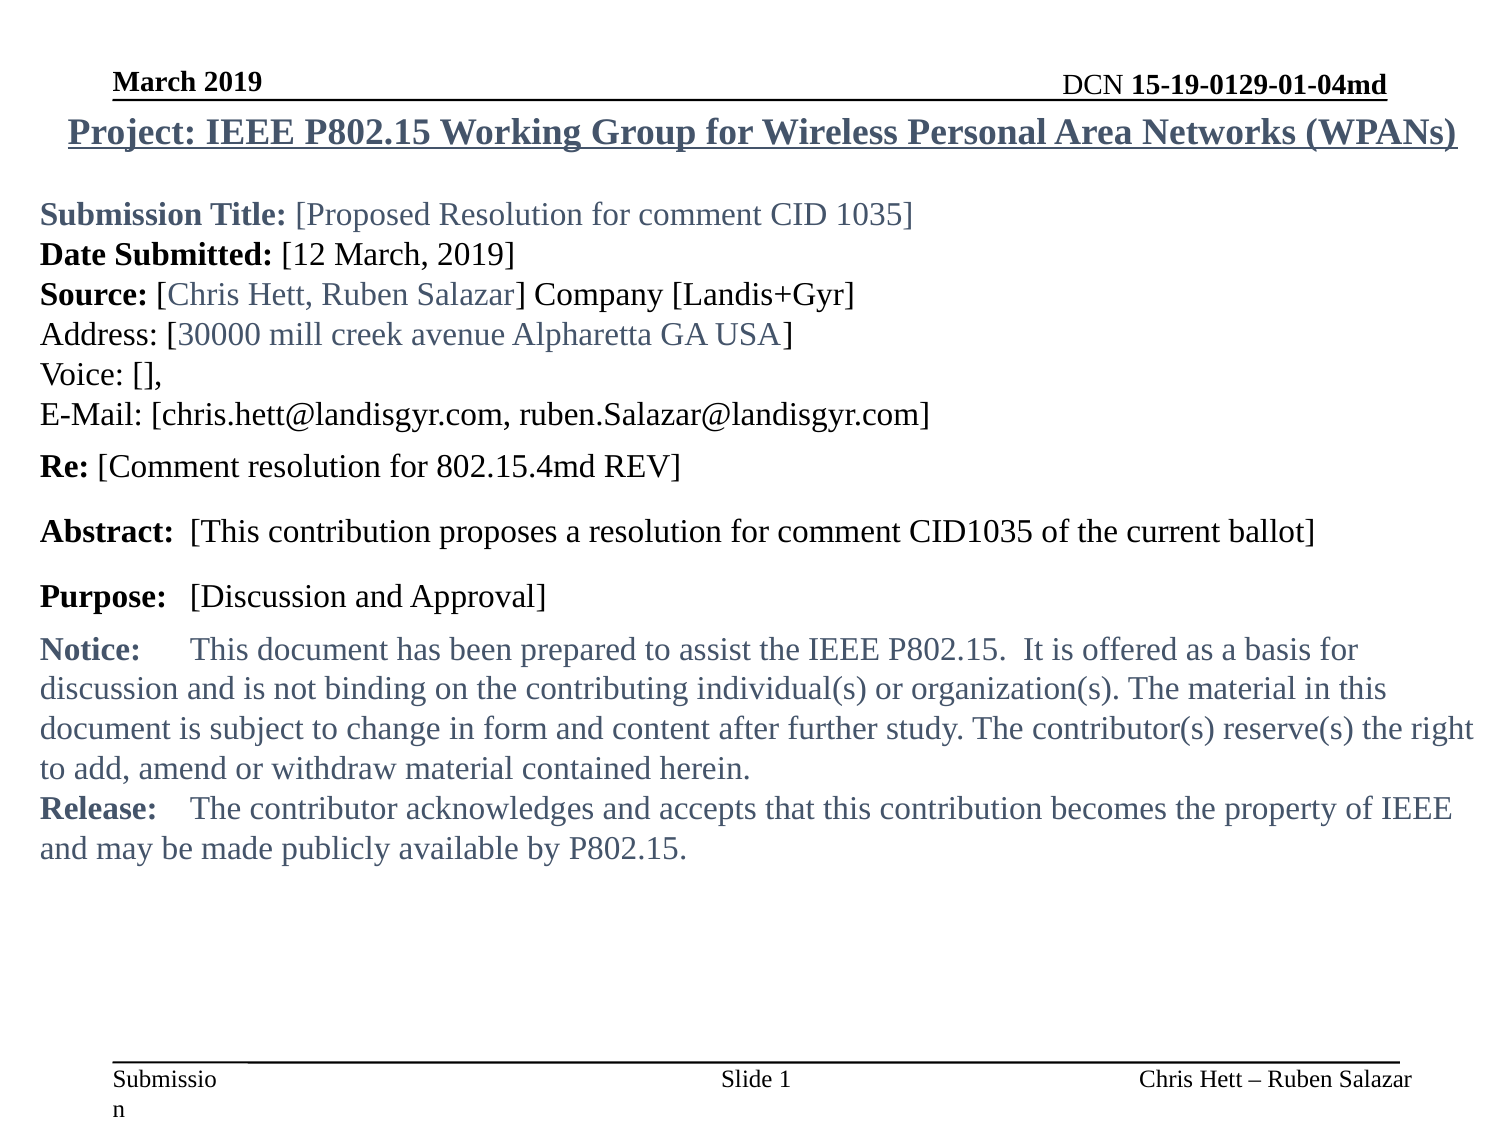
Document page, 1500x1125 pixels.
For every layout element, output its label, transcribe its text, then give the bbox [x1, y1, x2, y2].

slide_number Slide 1 [712, 1062, 800, 1093]
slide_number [112, 62, 375, 98]
footer Chris Hett – Ruben Salazar [900, 1062, 1413, 1093]
text_box Project: IEEE P802.15 Working Group for Wireless Personal Area Networks (WPANs) Submission Title: [Proposed Resolution for comment CID 1035] Date Submitted: [12 March, 2019] Source: [Chris Hett, Ruben Salazar] Company [Landis+Gyr] Address: [30000 mill creek avenue Alpharetta GA USA] Voice: [], E-Mail: [chris.hett@landisgyr.com, ruben.Salazar@landisgyr.com] Re: [Comment resolution for 802.15.4md REV] Abstract: [This contribution proposes a resolution for comment CID1035 of the current ballot] Purpose: [Discussion and Approval] Notice: This document has been prepared to assist the IEEE P802.15. It is offered as a basis for discussion and is not binding on the contributing individual(s) or organization(s). The material in this document is subject to change in form and content after further study. The contributor(s) reserve(s) the right to add, amend or withdraw material contained herein. Release: The contributor acknowledges and accepts that this contribution becomes the property of IEEE and may be made publicly available by P802.15. [24, 99, 1500, 874]
